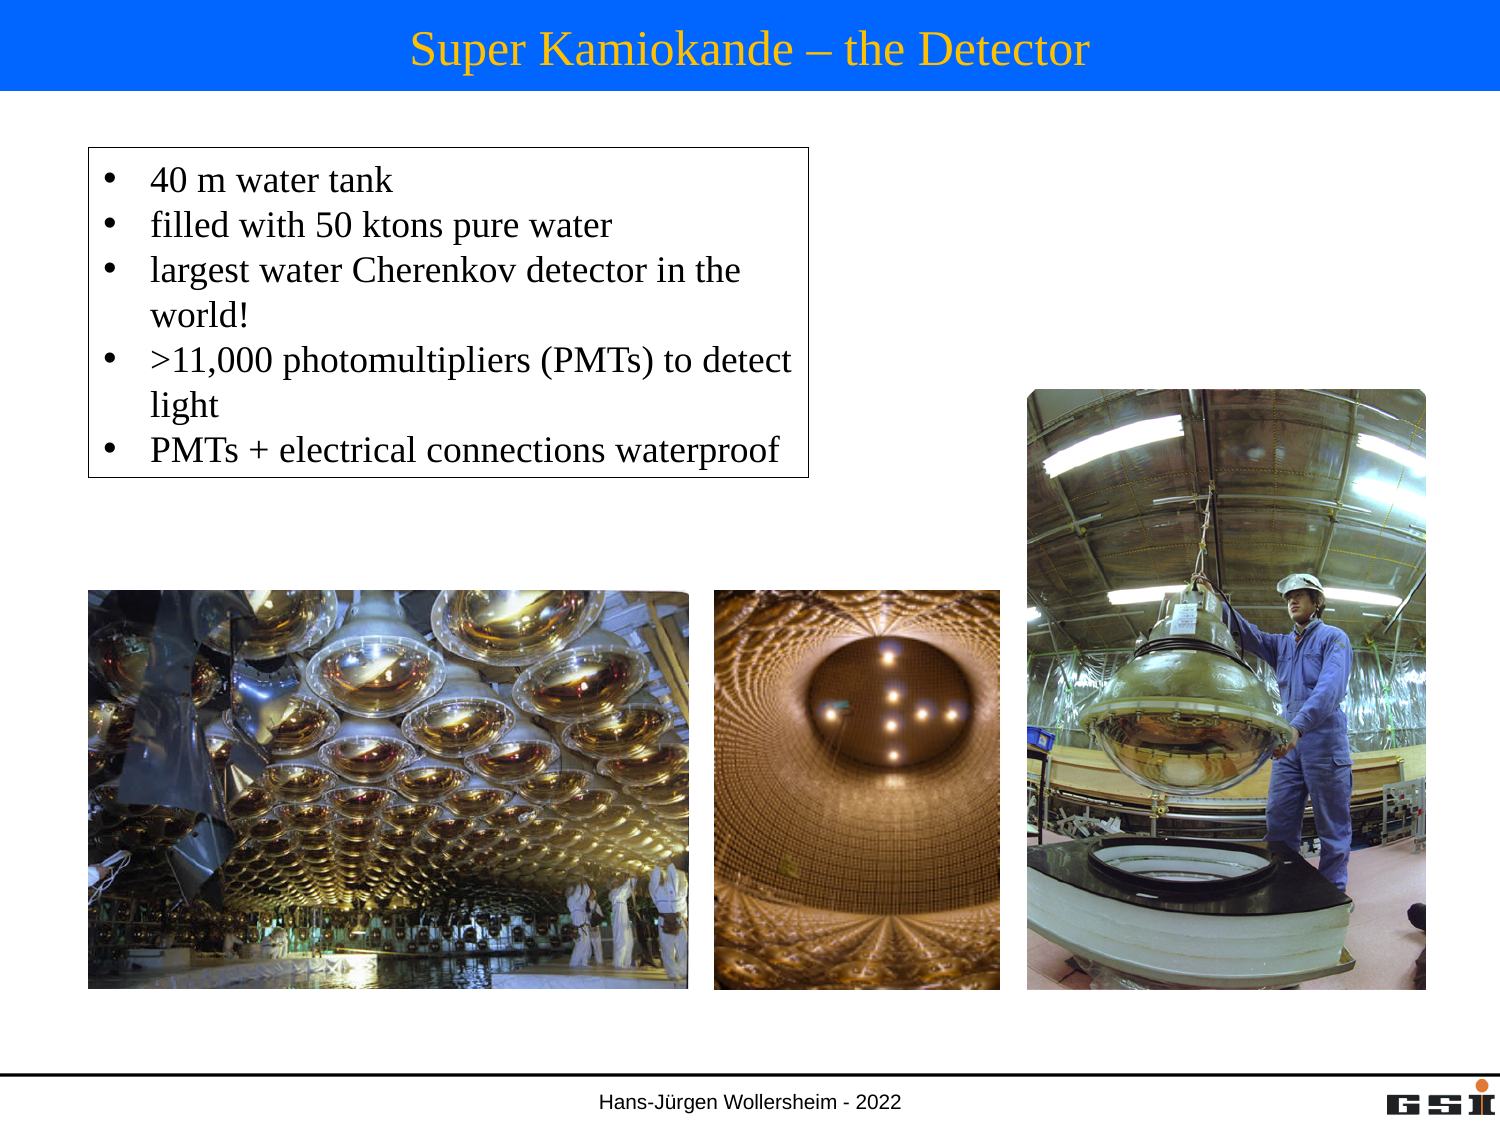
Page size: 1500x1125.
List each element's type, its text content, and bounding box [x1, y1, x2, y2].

title Super Kamiokande – the Detector [0, 0, 1500, 91]
picture [88, 590, 689, 990]
picture [714, 590, 1000, 990]
picture [1387, 1079, 1495, 1115]
picture [1027, 389, 1427, 991]
text_box 40 m water tank filled with 50 ktons pure water largest water Cherenkov detector in the world! >11,000 photomultipliers (PMTs) to detect light PMTs + electrical connections waterproof [88, 147, 809, 478]
